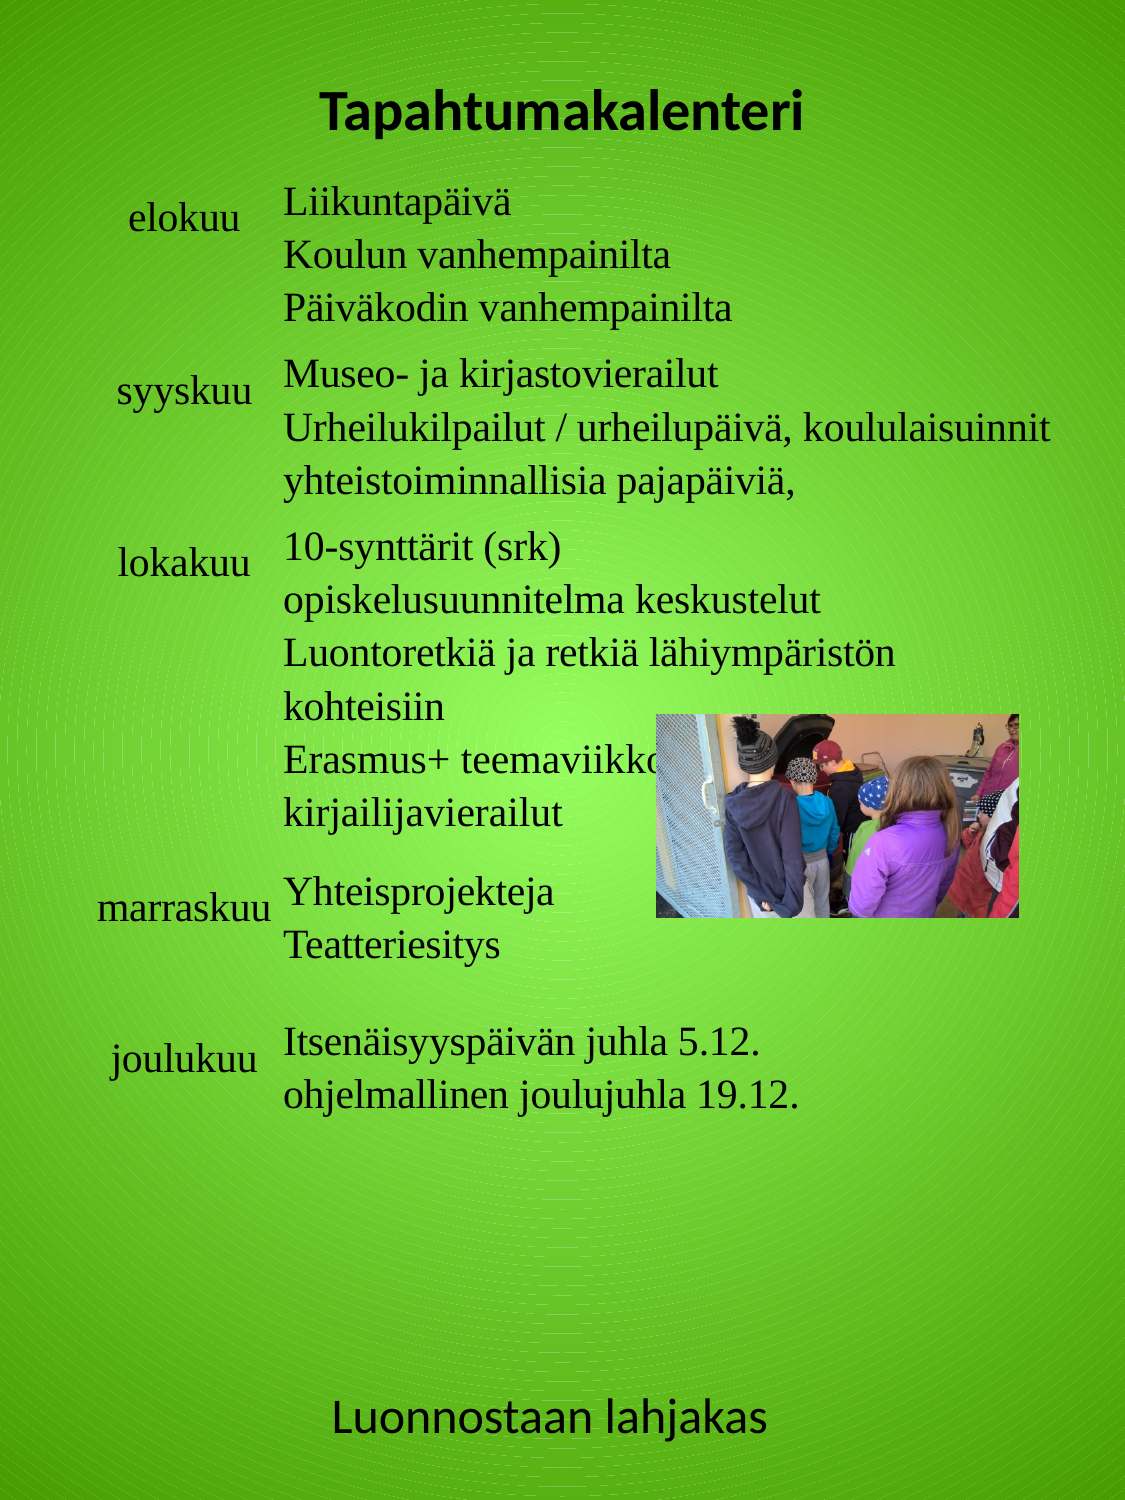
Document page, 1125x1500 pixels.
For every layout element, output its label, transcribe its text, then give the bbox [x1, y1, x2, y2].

table_cell 10-synttärit (srk) opiskelusuunnitelma keskustelut Luontoretkiä ja retkiä lähiympäristön kohteisiin Erasmus+ teemaviikko kirjailijavierailut [279, 516, 1059, 862]
table_header elokuu [90, 171, 279, 344]
table_cell joulukuu [90, 1012, 279, 1162]
text_box Luonnostaan lahjakas [316, 1375, 783, 1451]
picture [656, 714, 1019, 919]
table_cell Museo- ja kirjastovierailut Urheilukilpailut / urheilupäivä, koululaisuinnit yhteistoiminnallisia pajapäiviä, [279, 344, 1059, 516]
table_cell lokakuu [90, 516, 279, 862]
table_cell Yhteisprojekteja Teatteriesitys [279, 862, 1059, 1012]
table_cell syyskuu [90, 344, 279, 516]
table_cell marraskuu [90, 862, 279, 1012]
text_box Tapahtumakalenteri [42, 64, 1083, 200]
table_header Liikuntapäivä Koulun vanhempainilta Päiväkodin vanhempainilta [279, 171, 1059, 344]
table_cell Itsenäisyyspäivän juhla 5.12. ohjelmallinen joulujuhla 19.12. [279, 1012, 1059, 1162]
